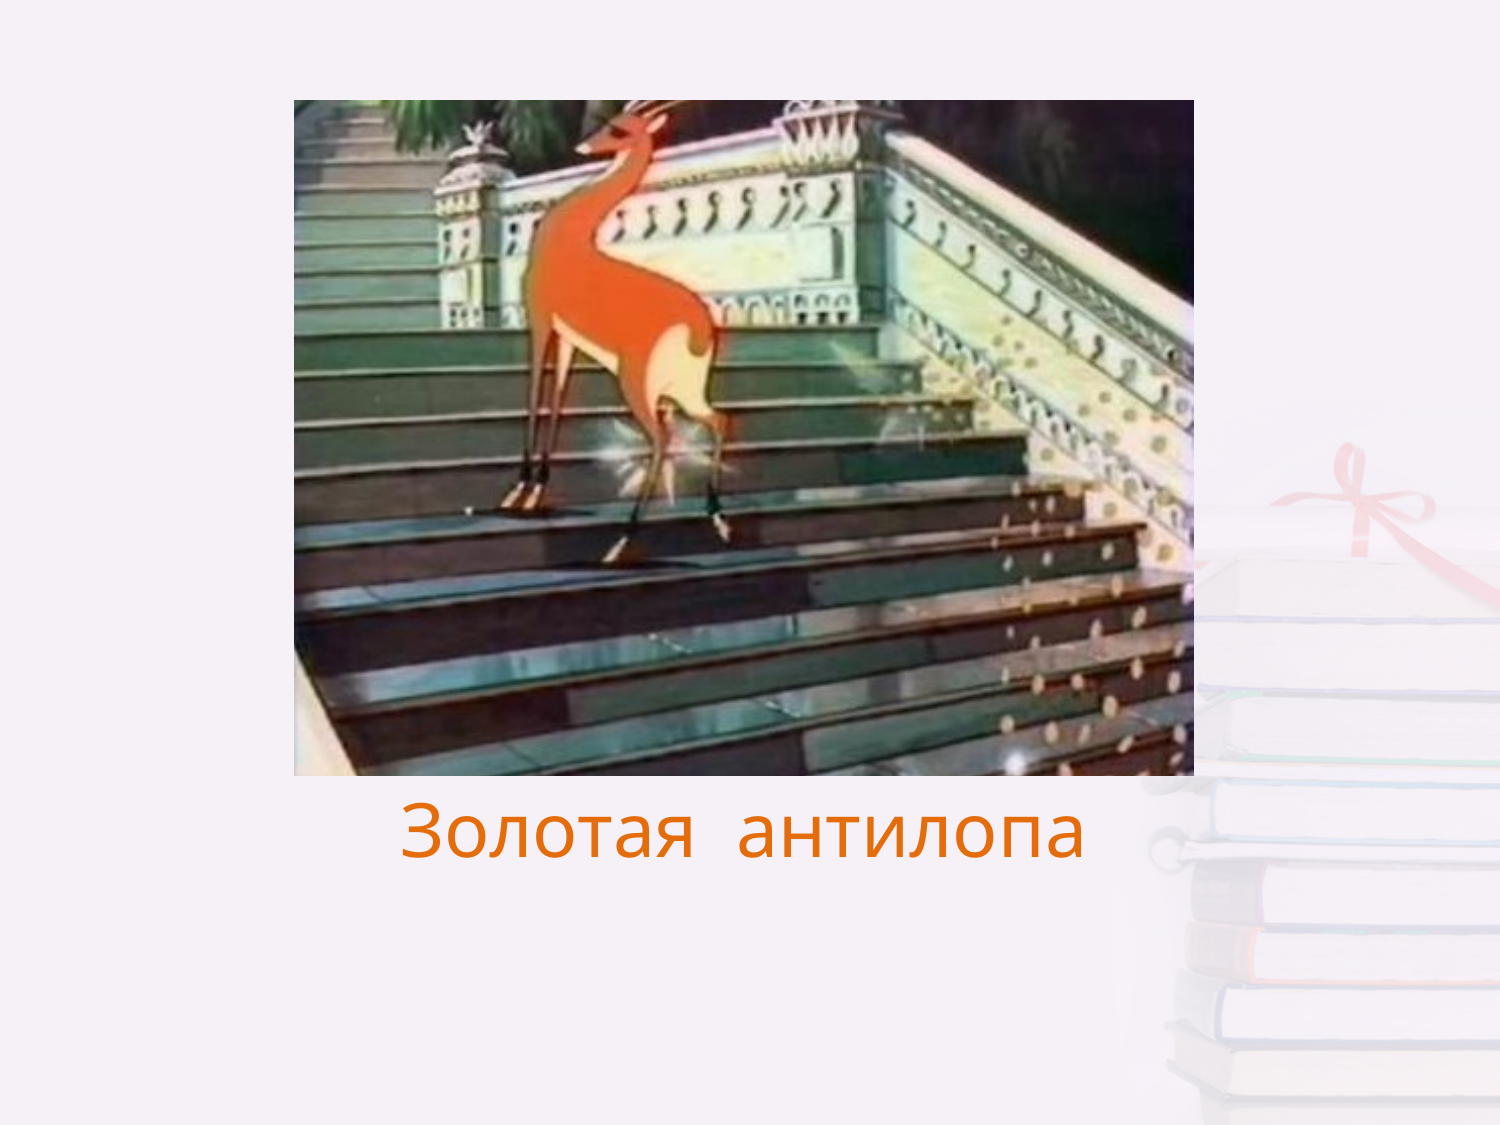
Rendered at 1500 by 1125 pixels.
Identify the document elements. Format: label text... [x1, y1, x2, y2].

picture [0, 0, 1500, 1125]
title Золотая антилопа [293, 787, 1195, 881]
